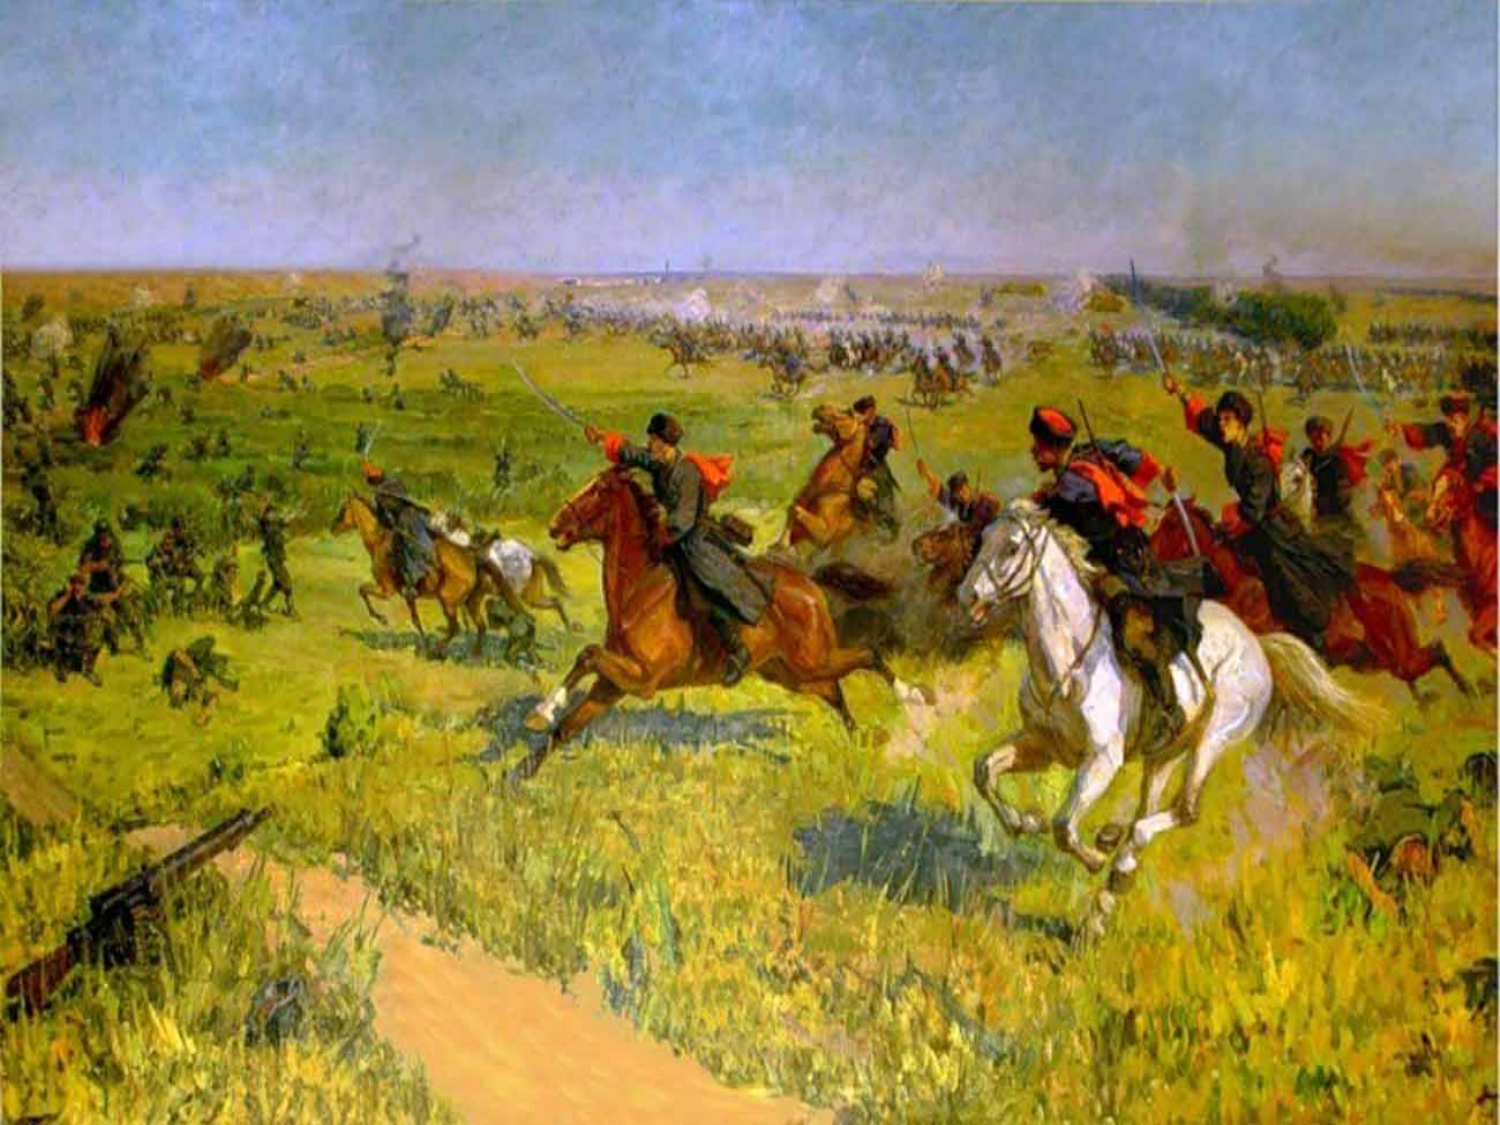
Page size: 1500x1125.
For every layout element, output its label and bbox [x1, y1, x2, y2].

list [0, 0, 1500, 1125]
